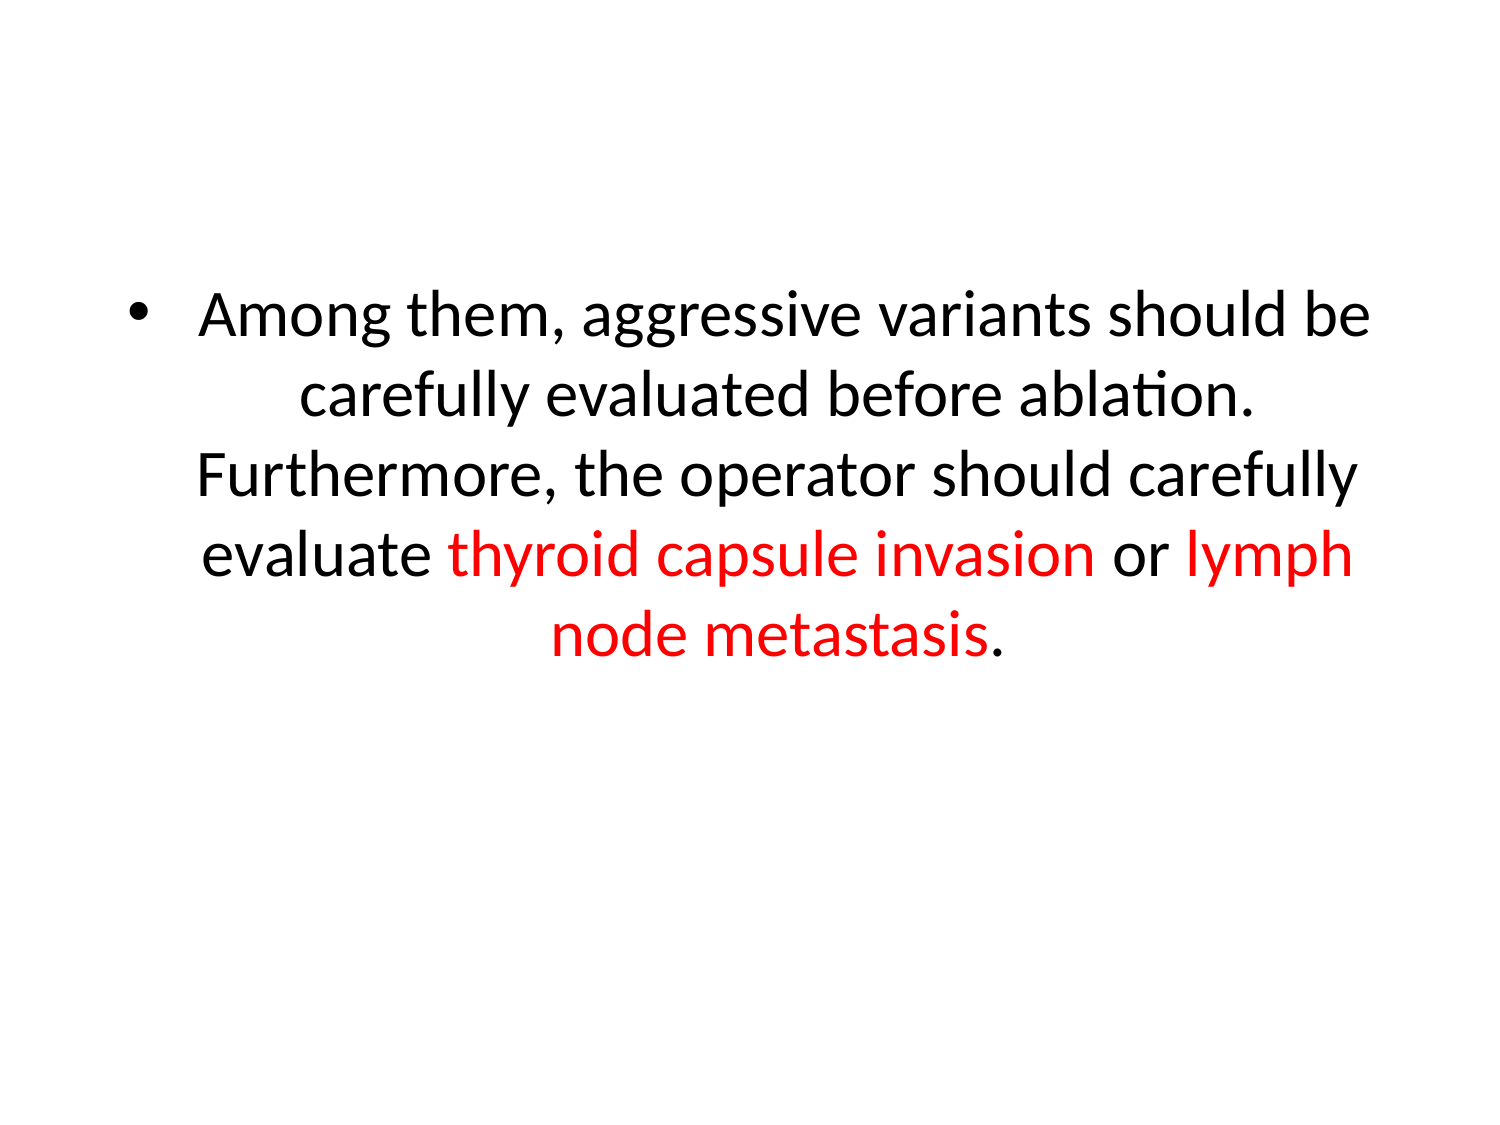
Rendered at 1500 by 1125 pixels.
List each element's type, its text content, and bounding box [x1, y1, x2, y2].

list Among them, aggressive variants should be carefully evaluated before ablation. Furthermore, the operator should carefully evaluate thyroid capsule invasion or lymph node metastasis. [75, 262, 1425, 1005]
